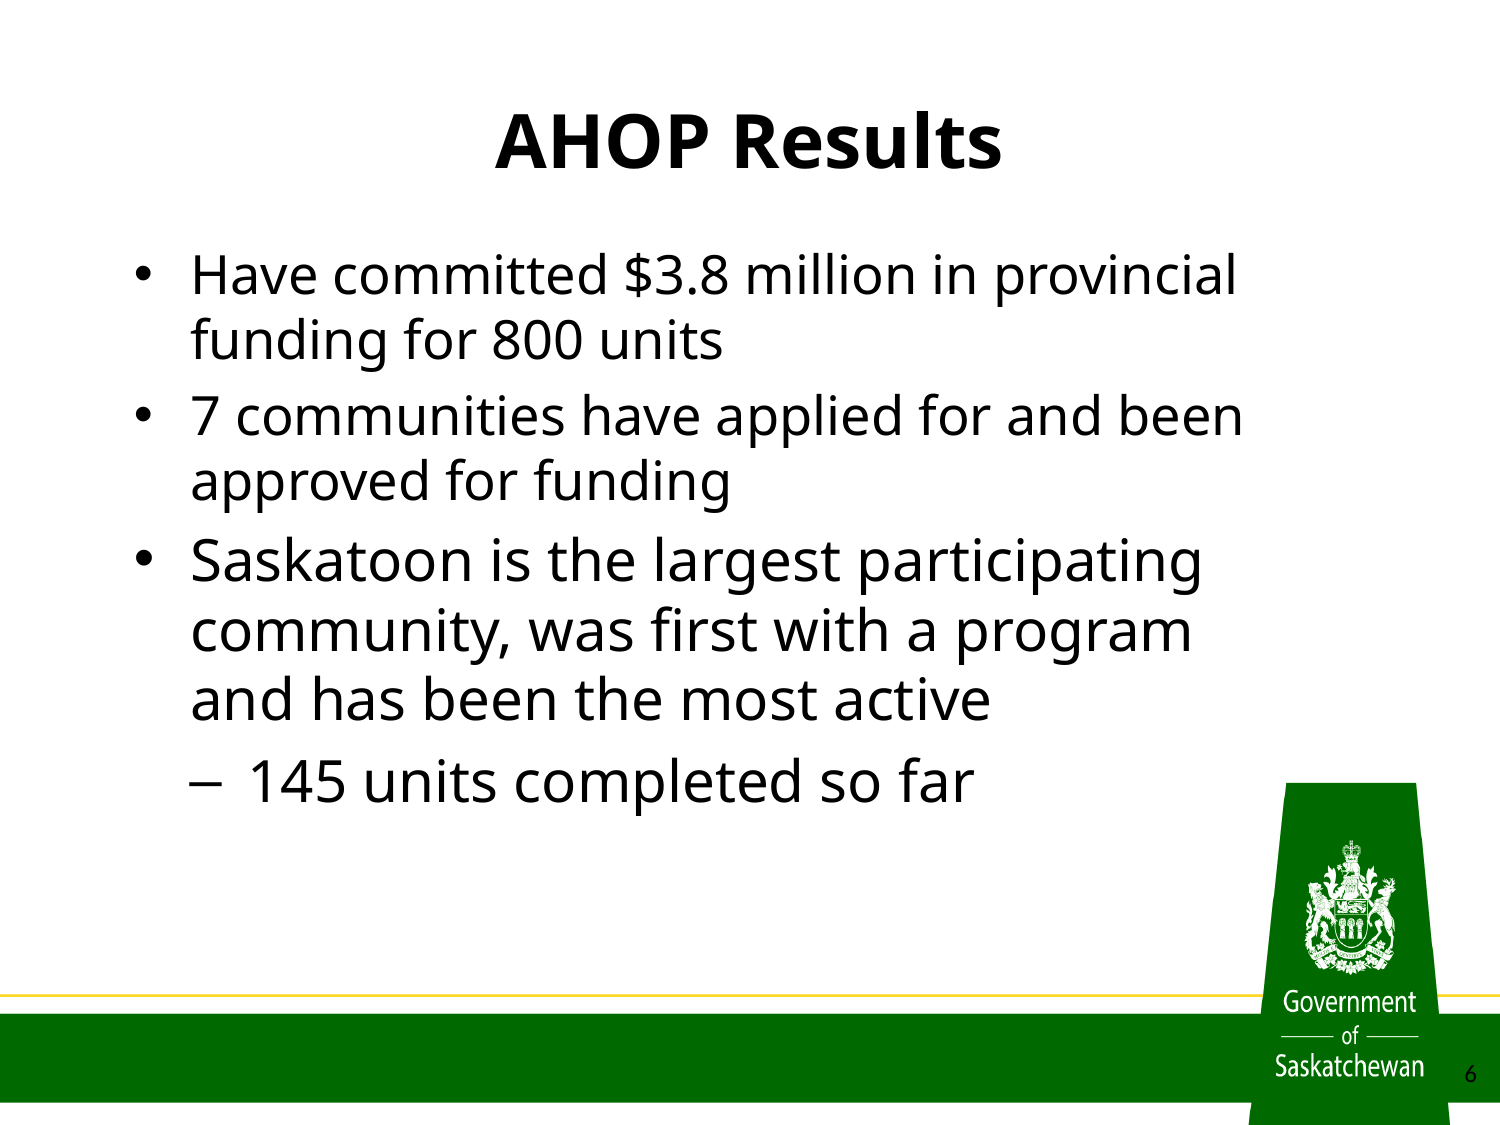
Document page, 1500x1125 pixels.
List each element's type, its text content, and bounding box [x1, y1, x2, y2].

picture [0, 0, 1500, 1125]
title AHOP Results [75, 45, 1425, 233]
slide_number 6 [1142, 1042, 1493, 1103]
list Have committed $3.8 million in provincial funding for 800 units 7 communities have applied for and been approved for funding Saskatoon is the largest participating community, was first with a program and has been the most active 145 units completed so far [118, 232, 1318, 975]
